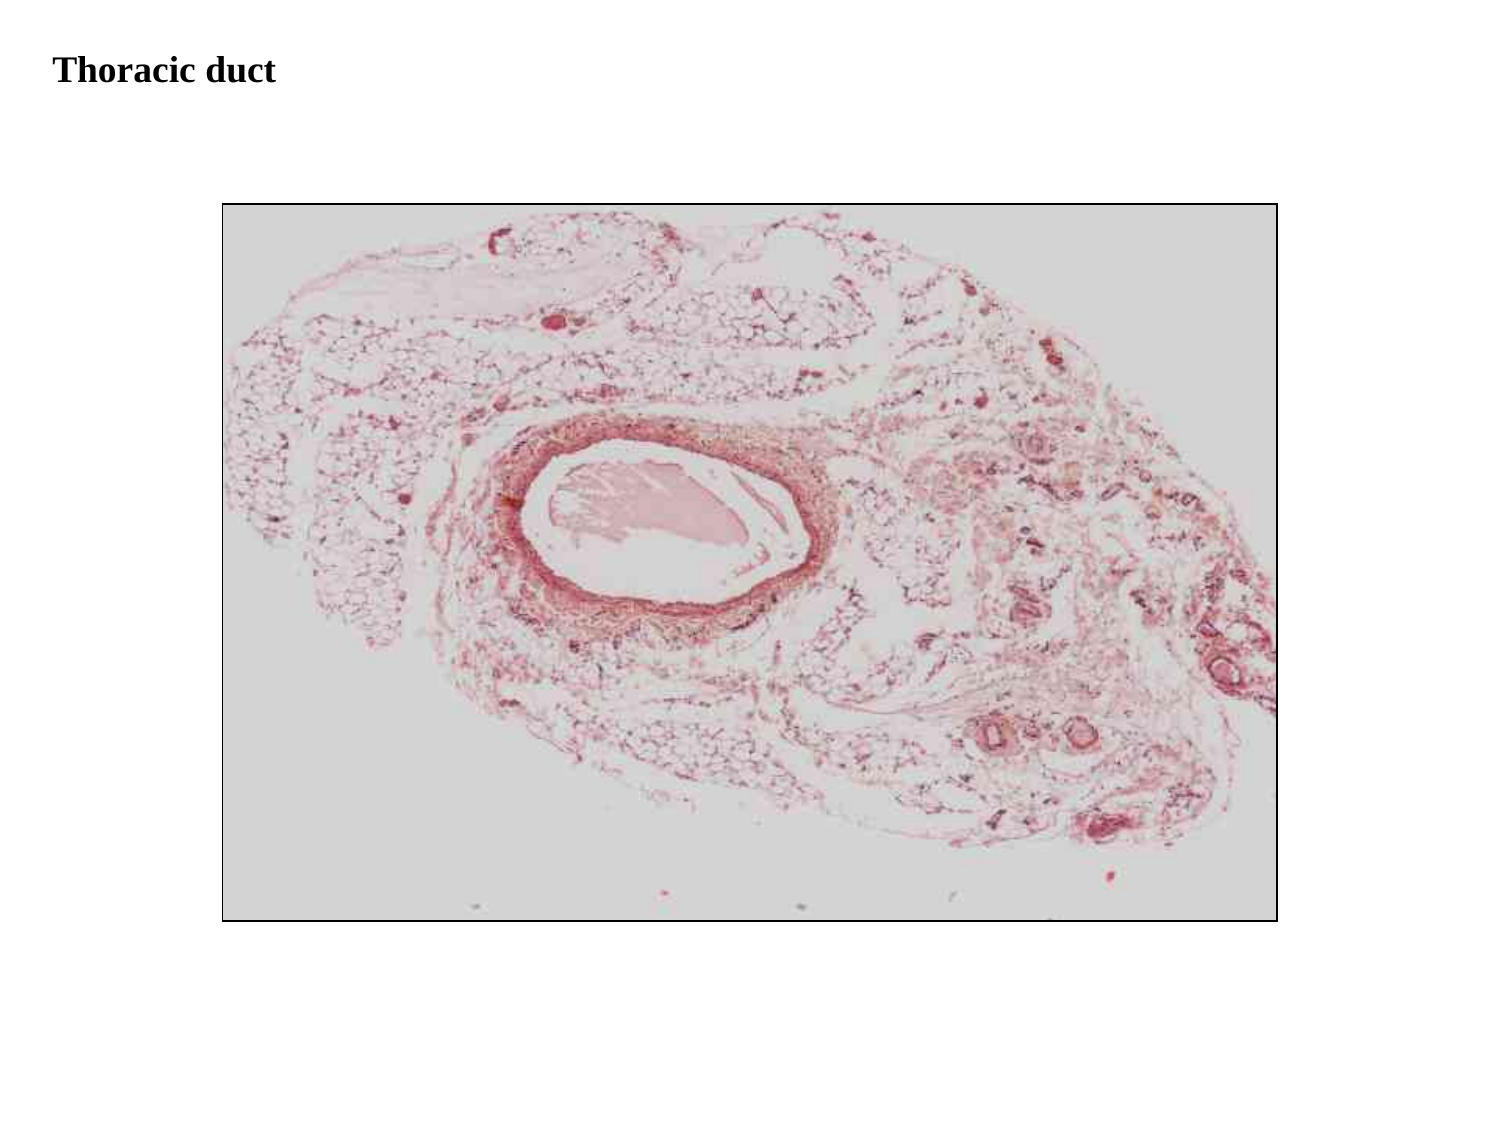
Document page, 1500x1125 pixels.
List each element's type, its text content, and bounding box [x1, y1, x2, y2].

text_box Thoracic duct [37, 37, 313, 98]
picture [223, 204, 1277, 921]
